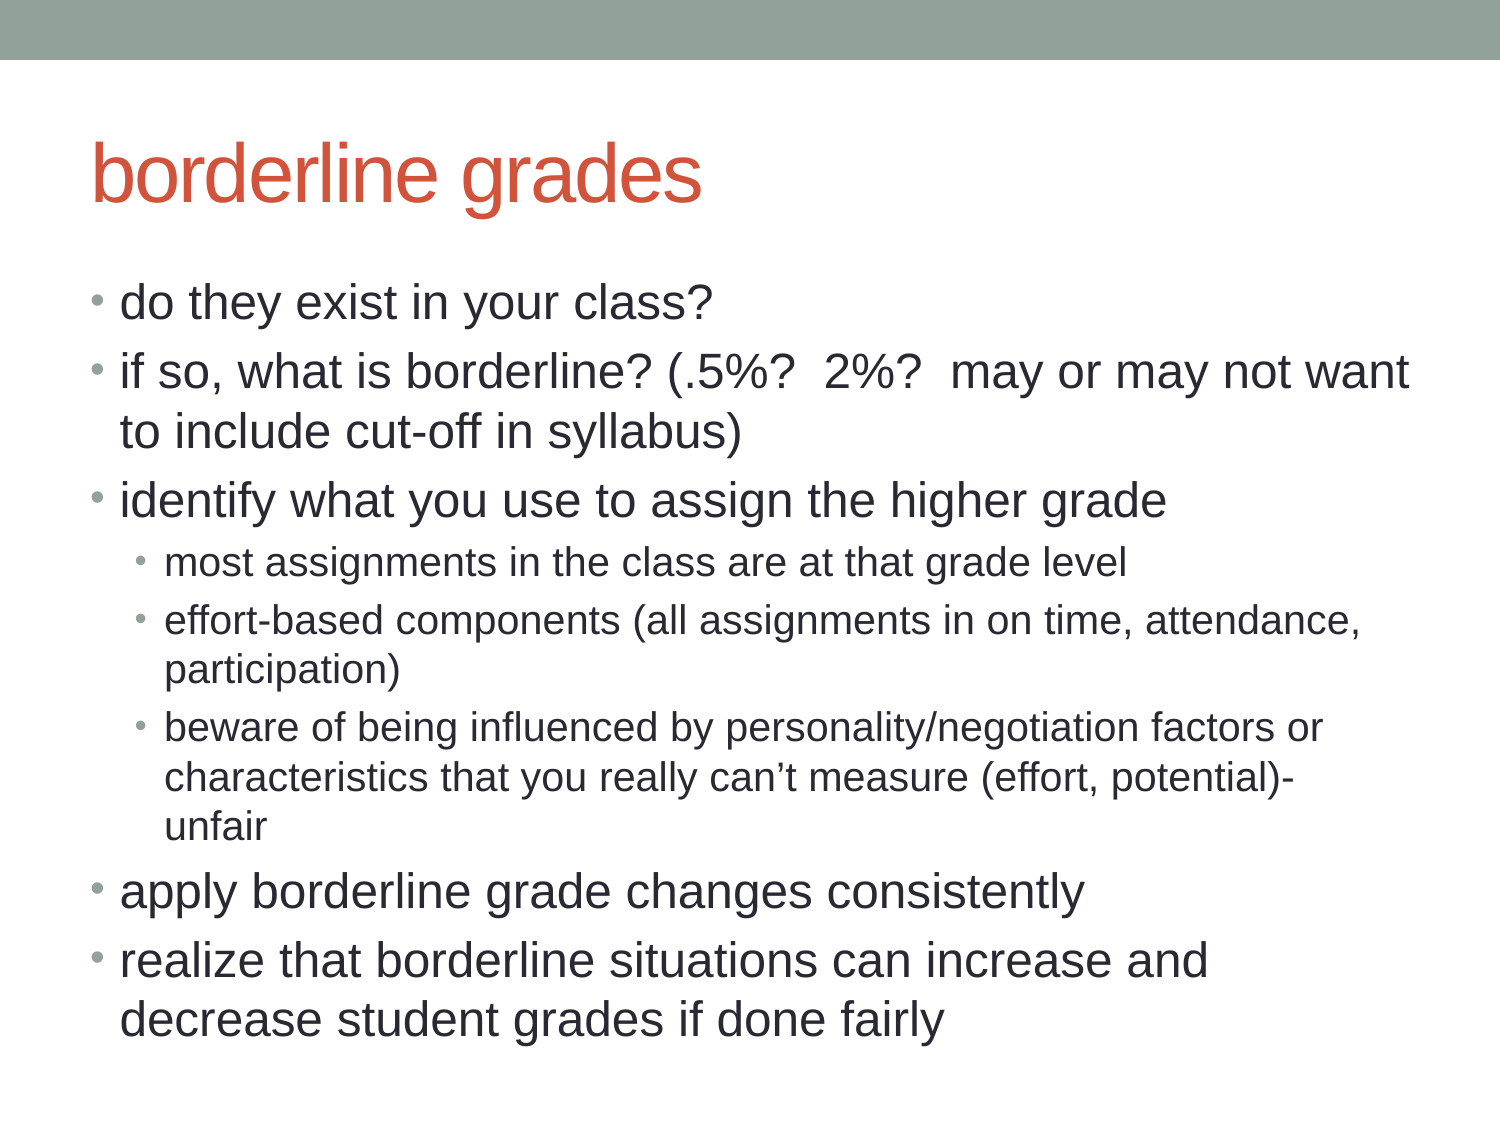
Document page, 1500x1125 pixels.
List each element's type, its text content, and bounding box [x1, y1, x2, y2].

title borderline grades [75, 87, 1425, 250]
list do they exist in your class? if so, what is borderline? (.5%? 2%? may or may not want to include cut-off in syllabus) identify what you use to assign the higher grade most assignments in the class are at that grade level effort-based components (all assignments in on time, attendance, participation) beware of being influenced by personality/negotiation factors or characteristics that you really can’t measure (effort, potential)- unfair apply borderline grade changes consistently realize that borderline situations can increase and decrease student grades if done fairly [75, 262, 1425, 1063]
